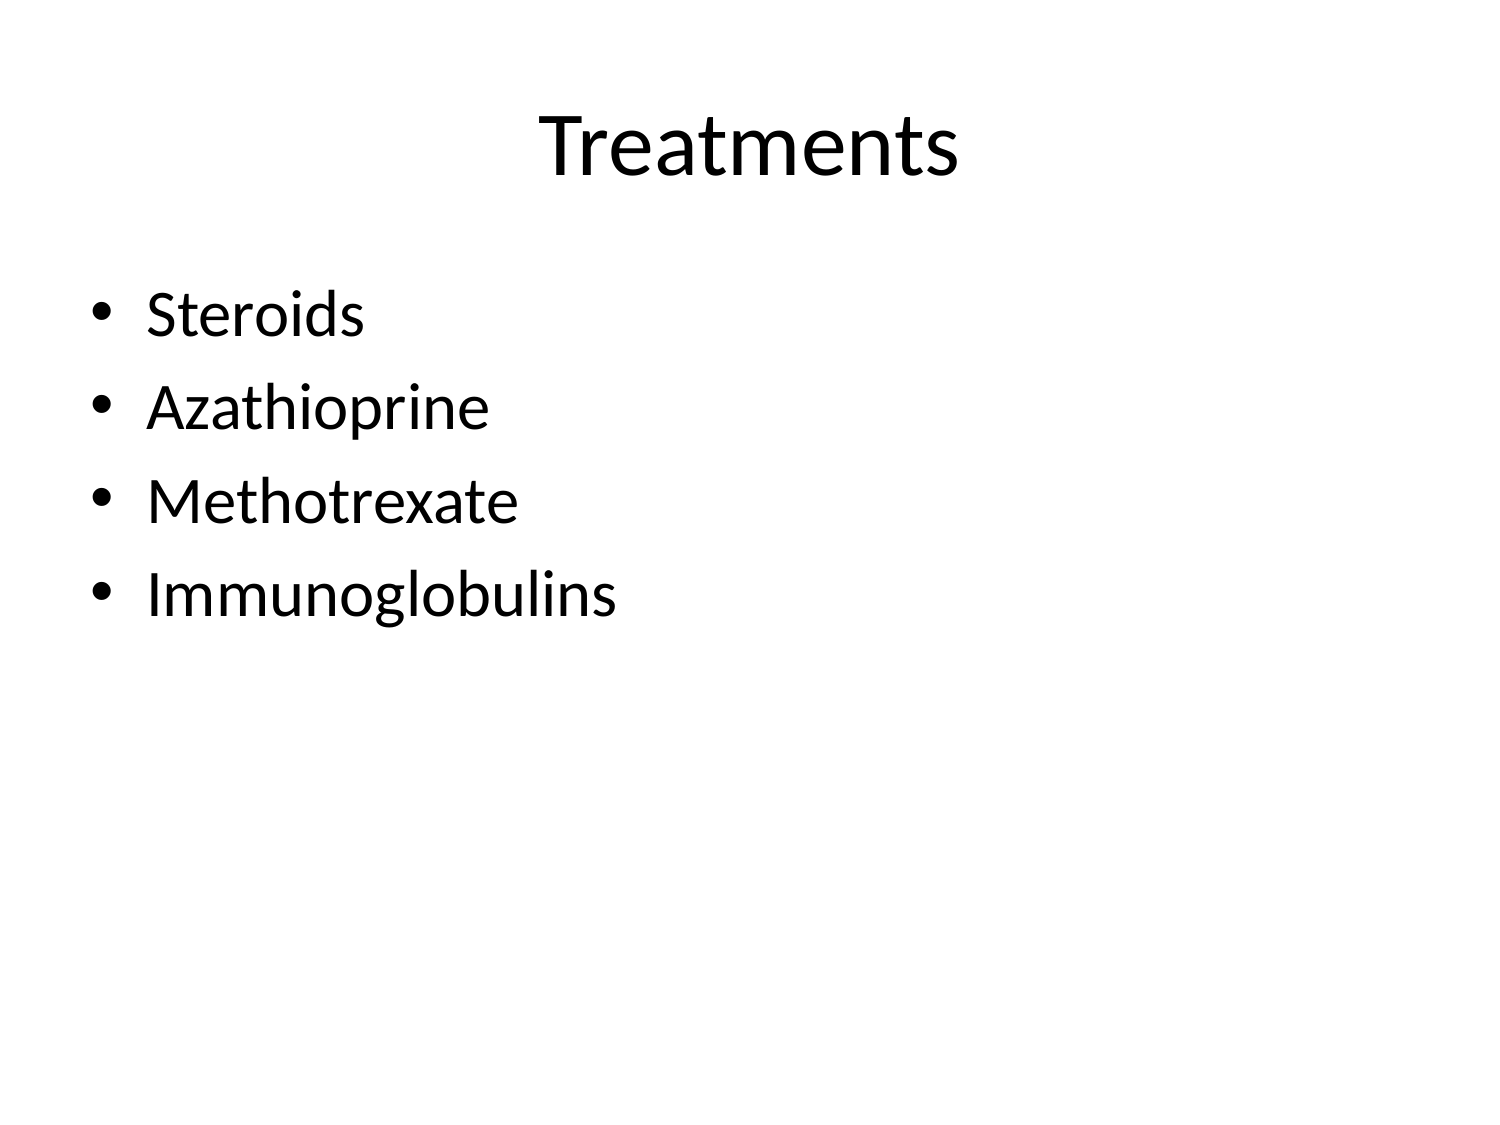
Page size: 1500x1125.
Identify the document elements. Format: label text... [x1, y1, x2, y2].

list Steroids Azathioprine Methotrexate Immunoglobulins [75, 262, 1425, 1005]
title Treatments [75, 45, 1425, 233]
